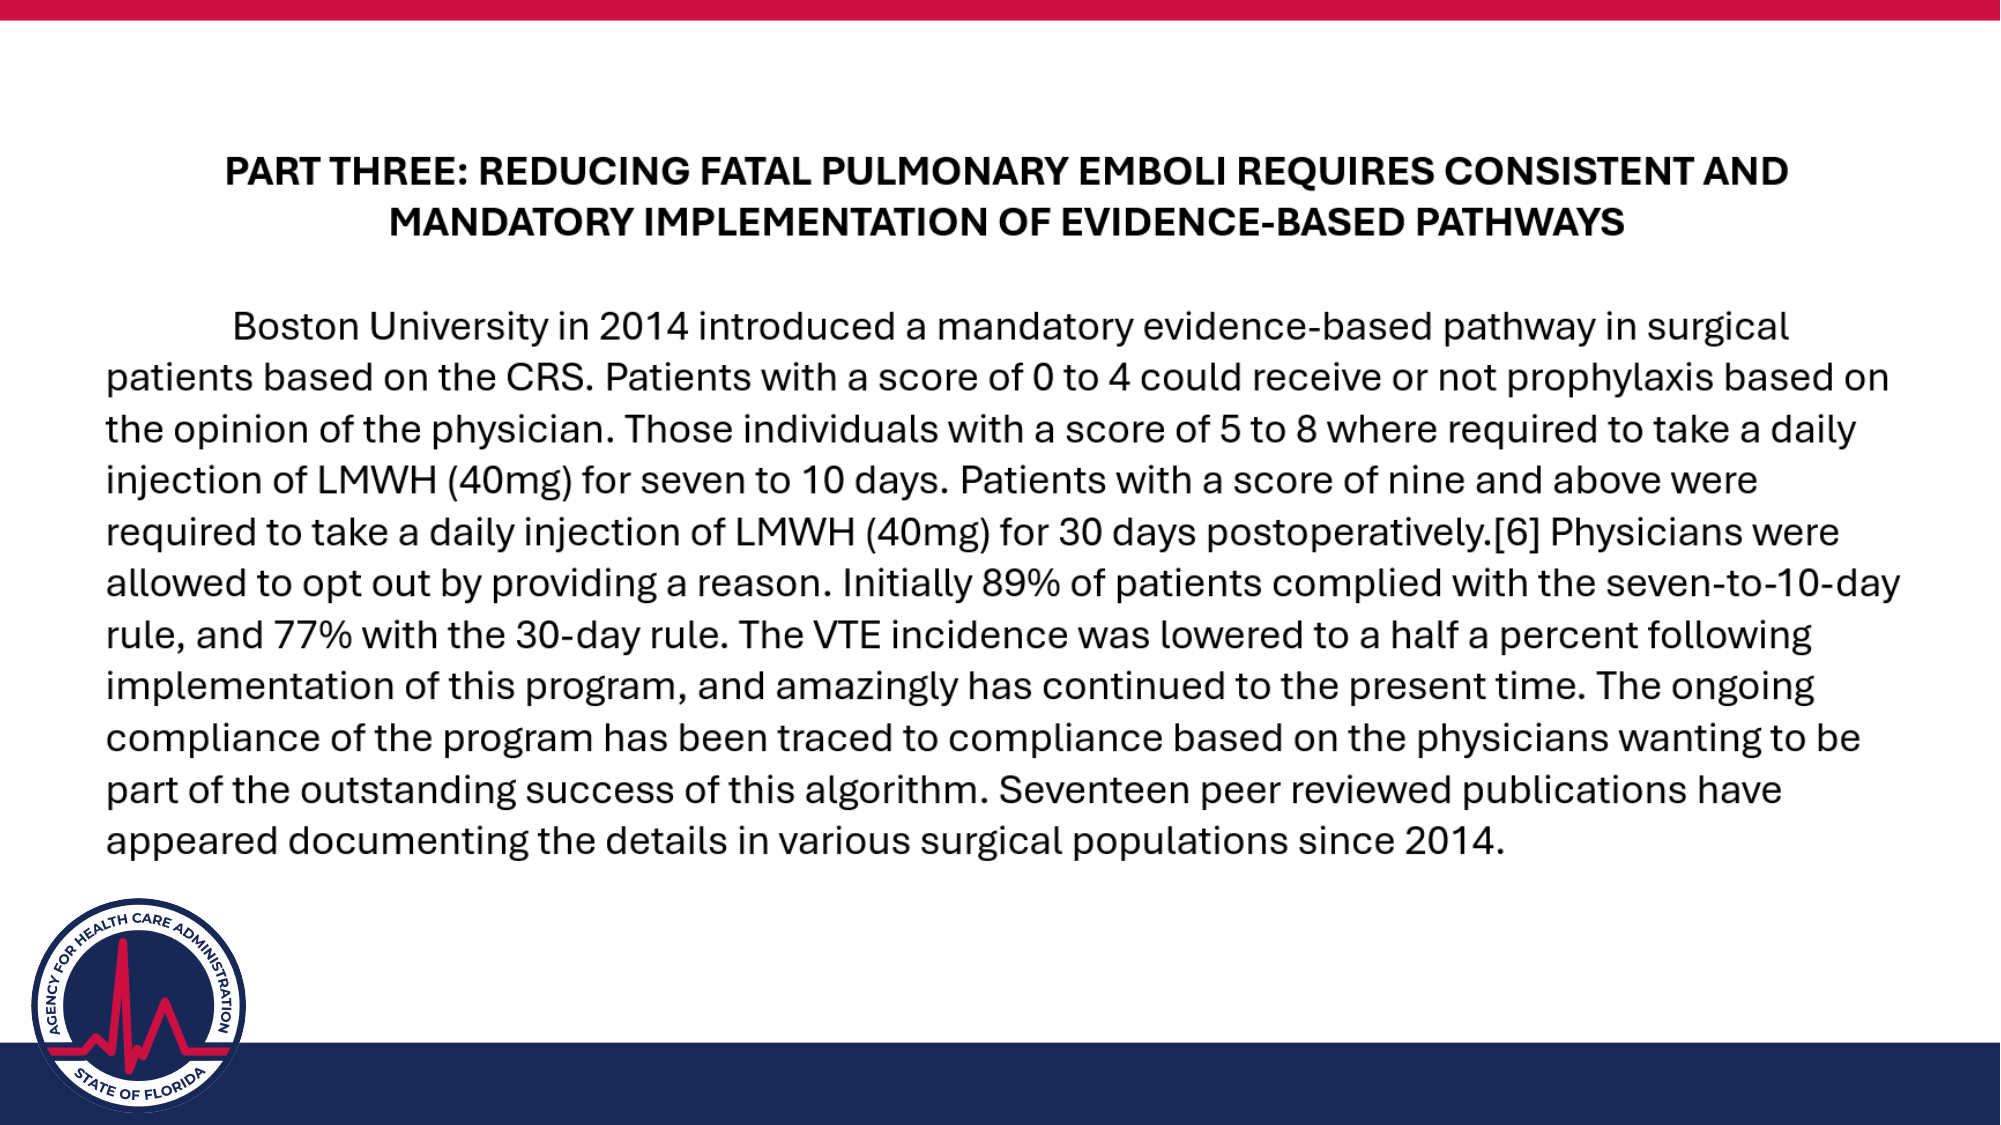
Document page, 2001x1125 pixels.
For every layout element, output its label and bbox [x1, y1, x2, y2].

picture [31, 105, 1915, 1113]
